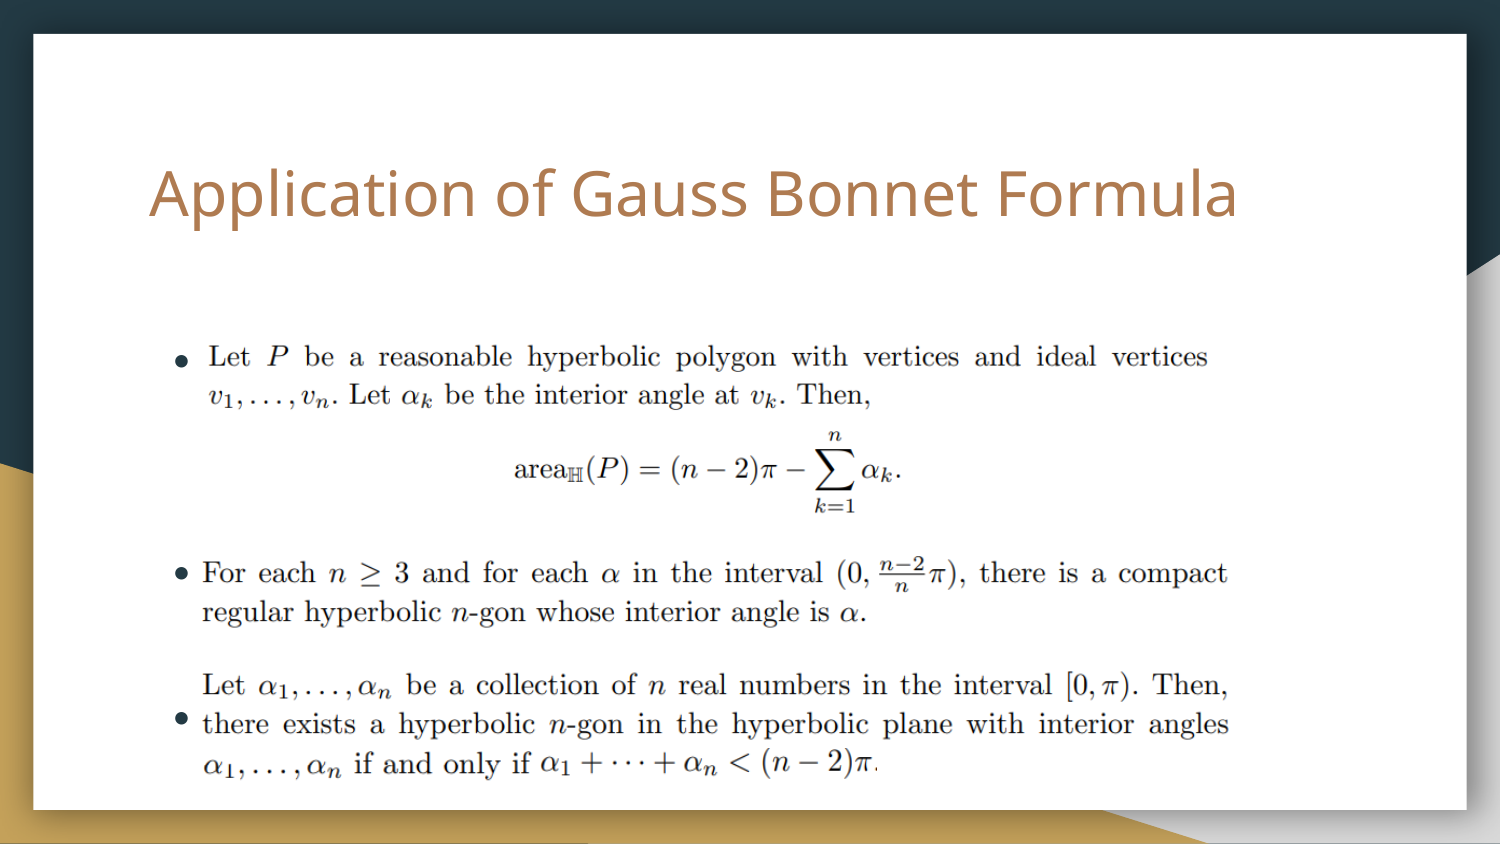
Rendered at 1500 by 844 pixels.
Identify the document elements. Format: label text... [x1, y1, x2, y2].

picture [201, 553, 1234, 632]
picture [201, 335, 1214, 521]
list 1 1 1 [134, 326, 1366, 729]
title Application of Gauss Bonnet Formula [134, 138, 1366, 296]
picture [201, 665, 1234, 785]
